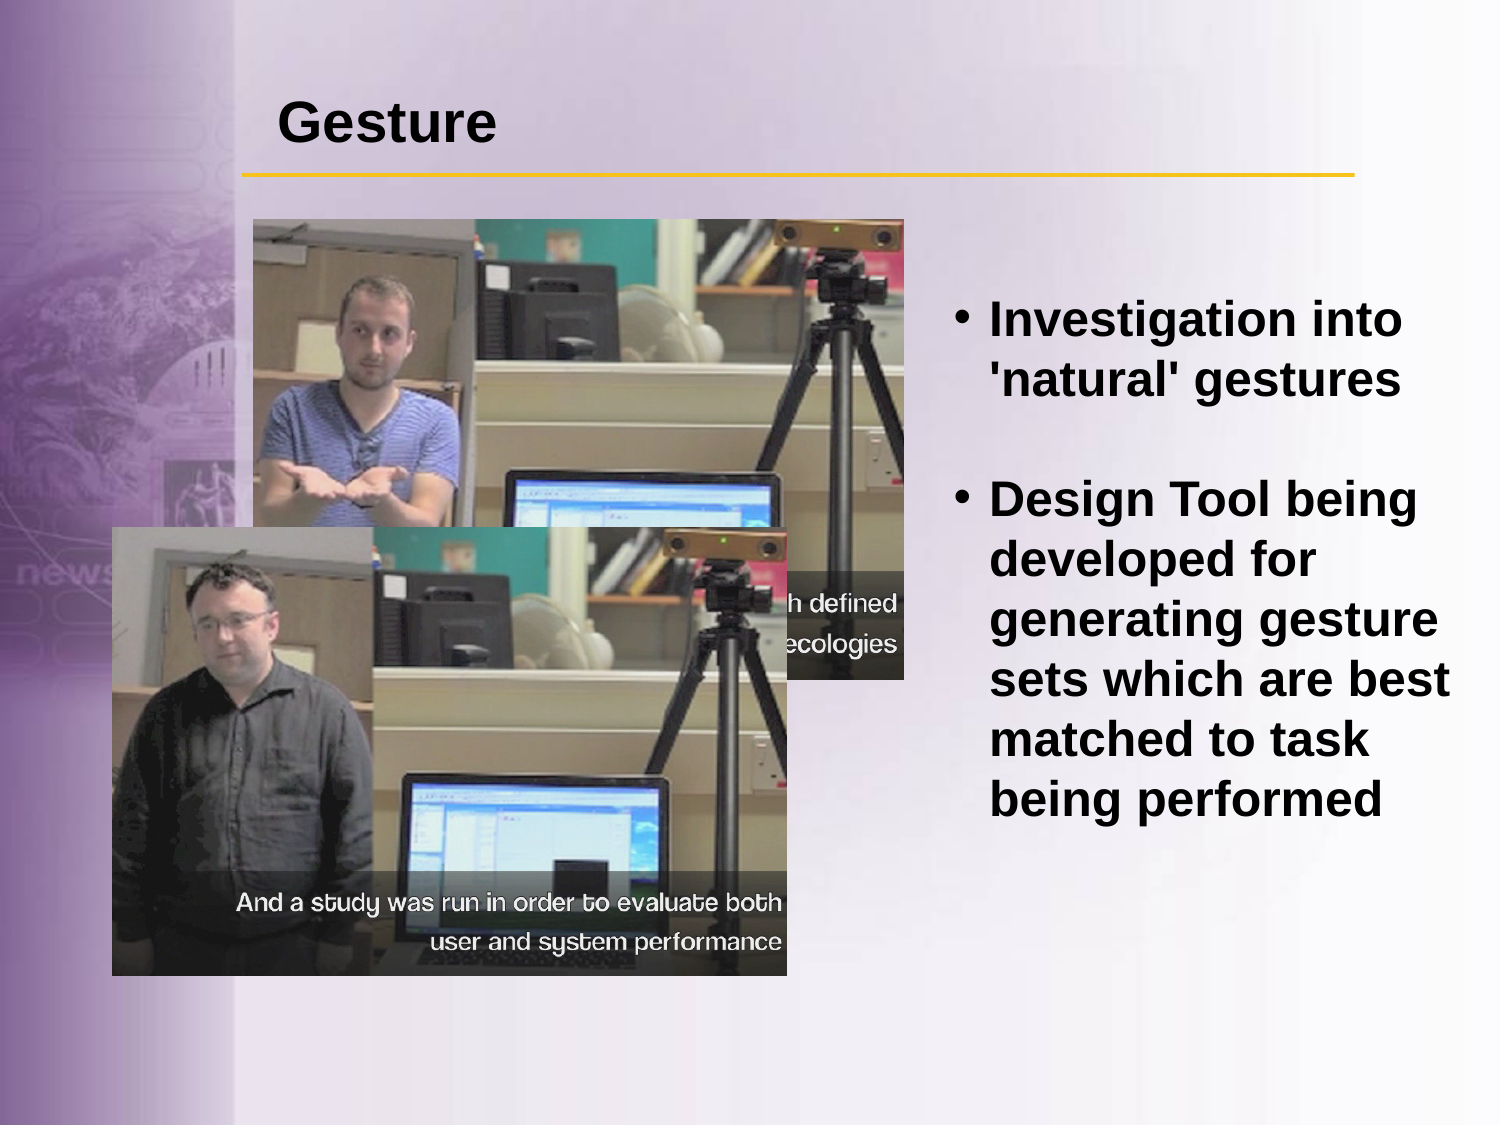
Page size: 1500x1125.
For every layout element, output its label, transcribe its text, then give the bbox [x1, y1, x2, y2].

title Gesture [262, 62, 1488, 176]
picture [0, 0, 1500, 1125]
text_box Investigation into 'natural' gestures Design Tool being developed for generating gesture sets which are best matched to task being performed [938, 278, 1500, 1024]
